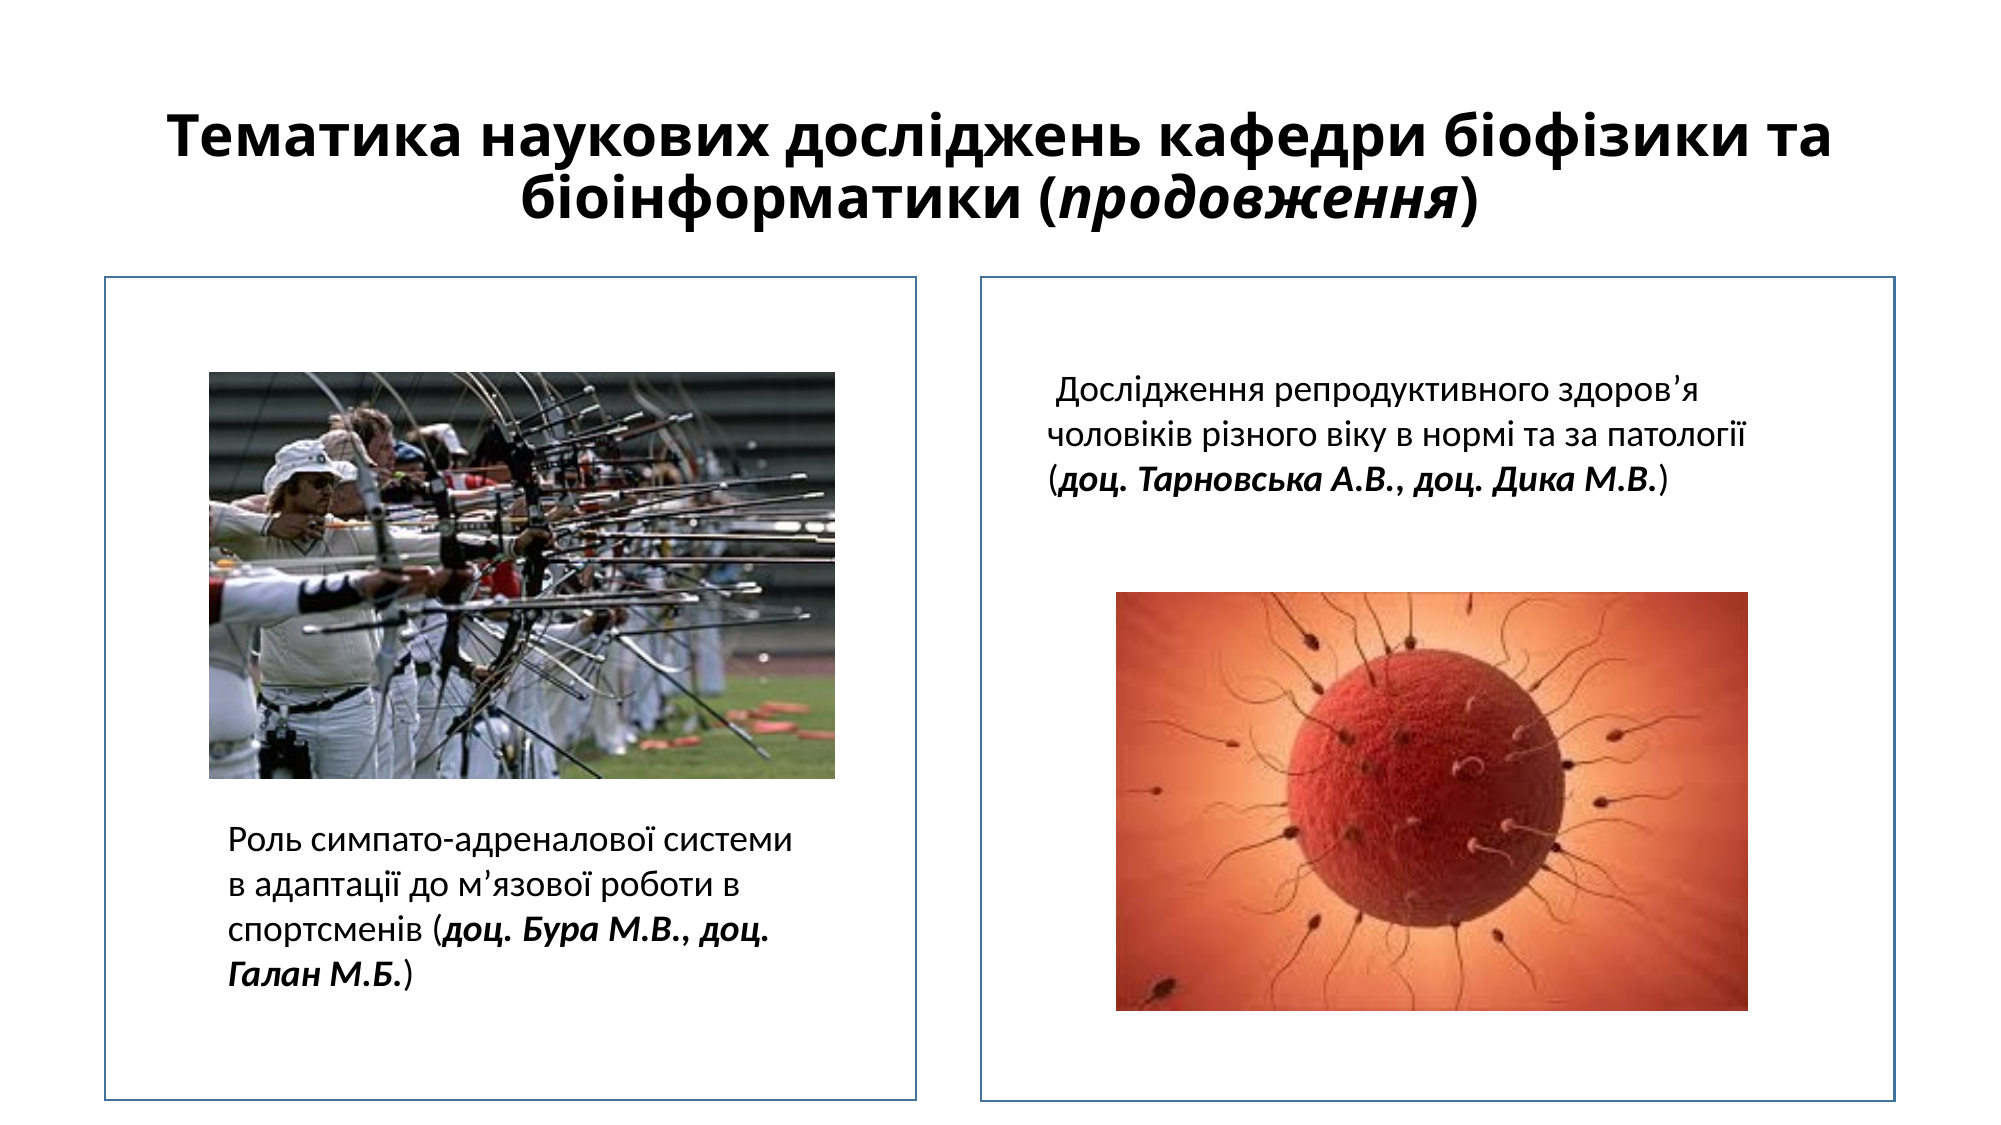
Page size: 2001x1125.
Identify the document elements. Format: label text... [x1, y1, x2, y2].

text_box [104, 276, 917, 1101]
title Тематика наукових досліджень кафедри біофізики та біоінформатики (продовження) [137, 59, 1863, 278]
picture [209, 372, 835, 779]
picture [1116, 592, 1749, 1011]
text_box [980, 276, 1896, 1102]
